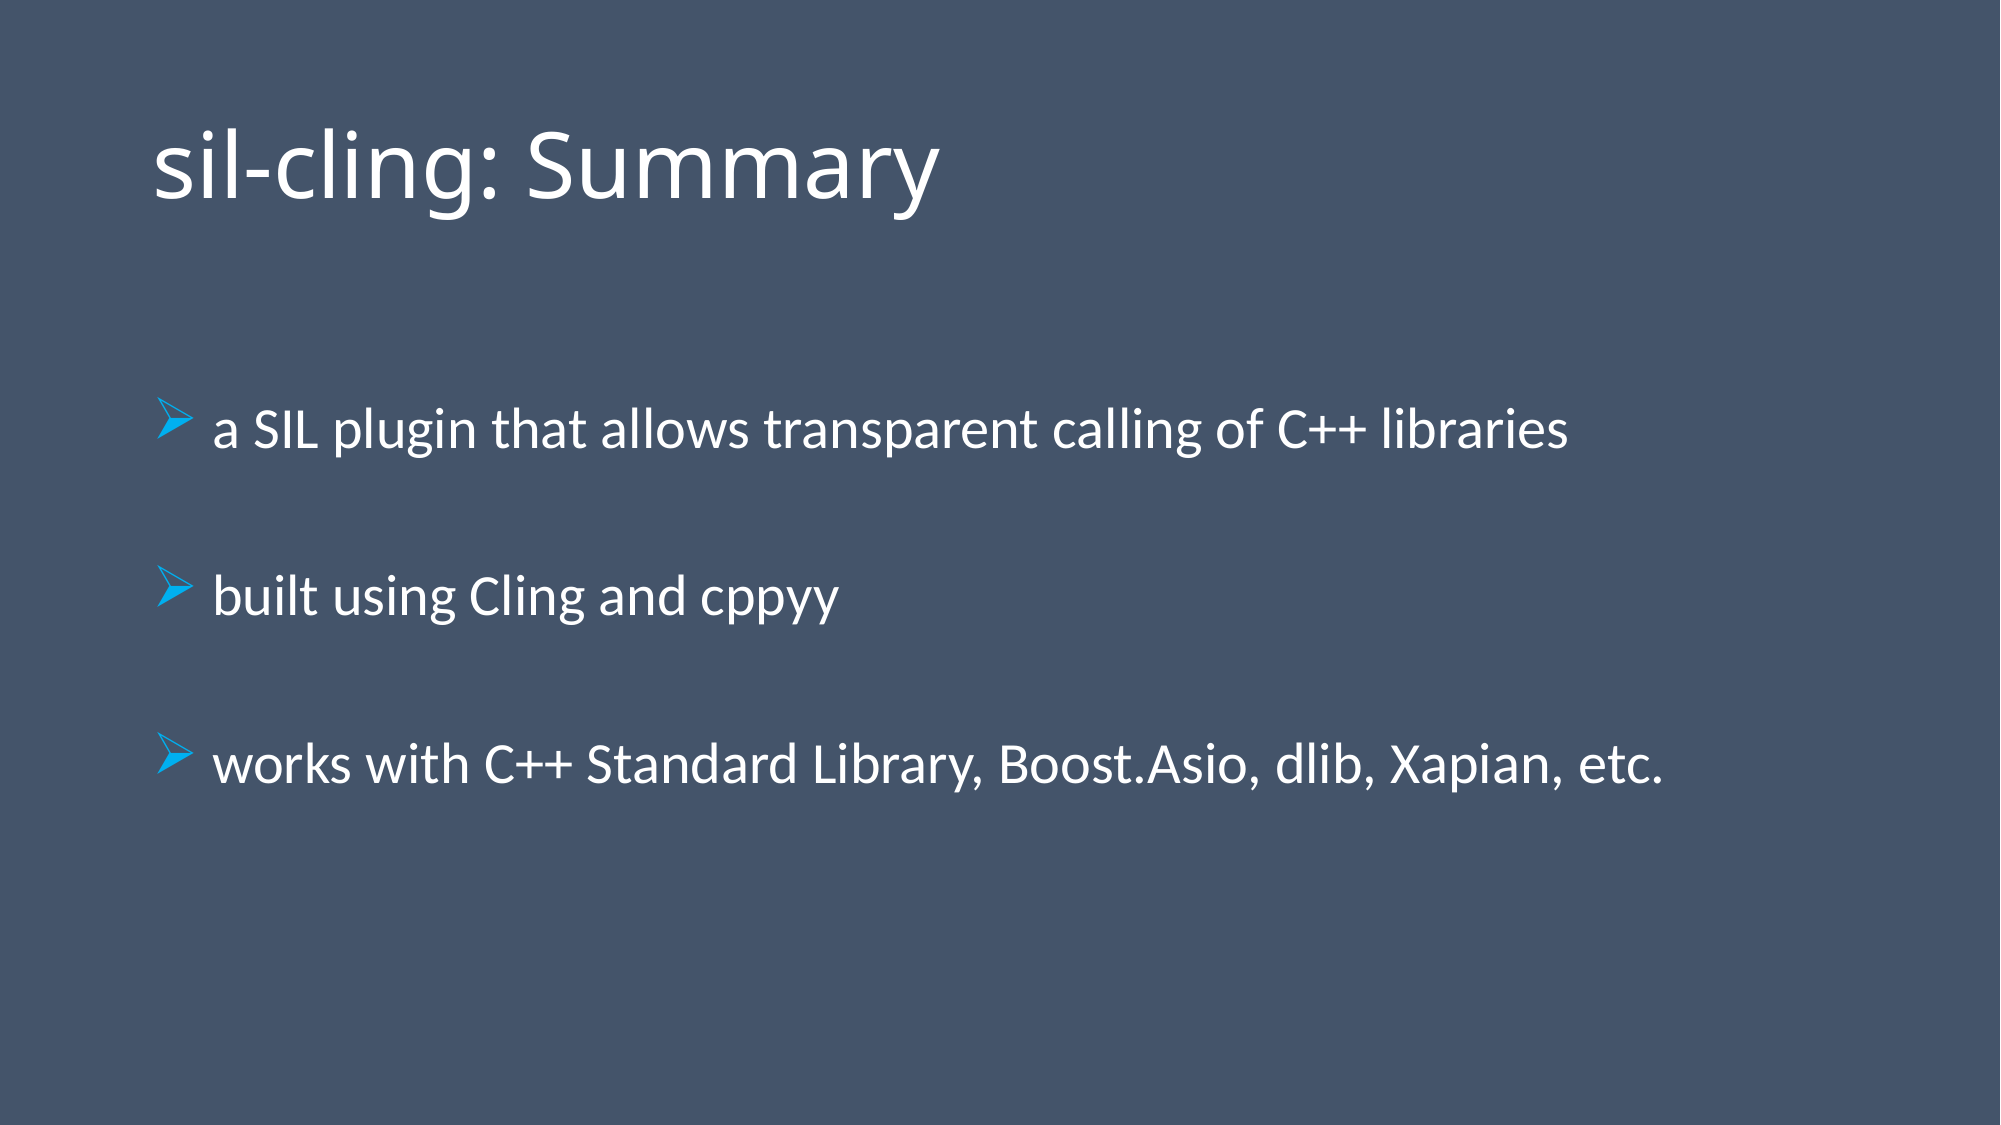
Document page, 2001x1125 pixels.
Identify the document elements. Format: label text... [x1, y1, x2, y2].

title sil-cling: Summary [137, 59, 1863, 278]
list a SIL plugin that allows transparent calling of C++ libraries built using Cling and cppyy works with C++ Standard Library, Boost.Asio, dlib, Xapian, etc. [137, 299, 1863, 1014]
